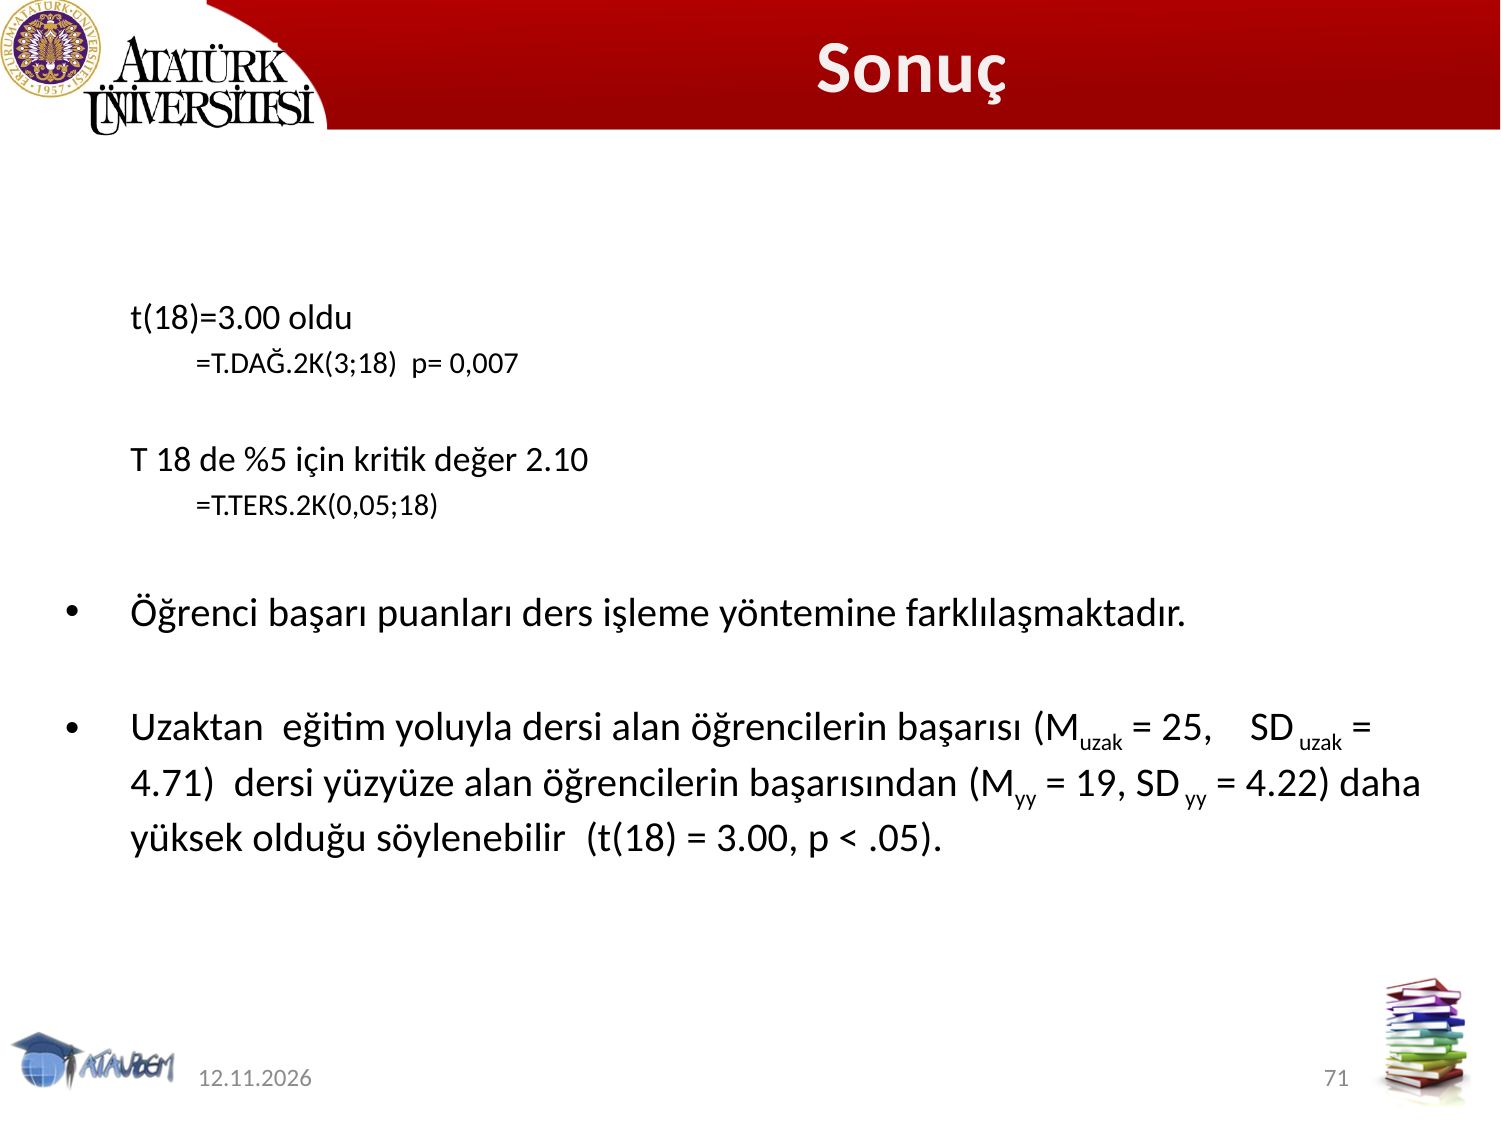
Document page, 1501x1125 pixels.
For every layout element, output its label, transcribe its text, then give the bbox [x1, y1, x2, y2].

list t(18)=3.00 oldu =T.DAĞ.2K(3;18) p= 0,007 T 18 de %5 için kritik değer 2.10 =T.TERS.2K(0,05;18) Öğrenci başarı puanları ders işleme yöntemine farklılaşmaktadır. Uzaktan eğitim yoluyla dersi alan öğrencilerin başarısı (Muzak = 25, SD uzak = 4.71) dersi yüzyüze alan öğrencilerin başarısından (Myy = 19, SD yy = 4.22) daha yüksek olduğu söylenebilir (t(18) = 3.00, p < .05). [50, 286, 1463, 876]
title Sonuç [324, 0, 1501, 126]
picture [0, 0, 1501, 1125]
slide_number 71 [1075, 1046, 1365, 1107]
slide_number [183, 1046, 534, 1107]
